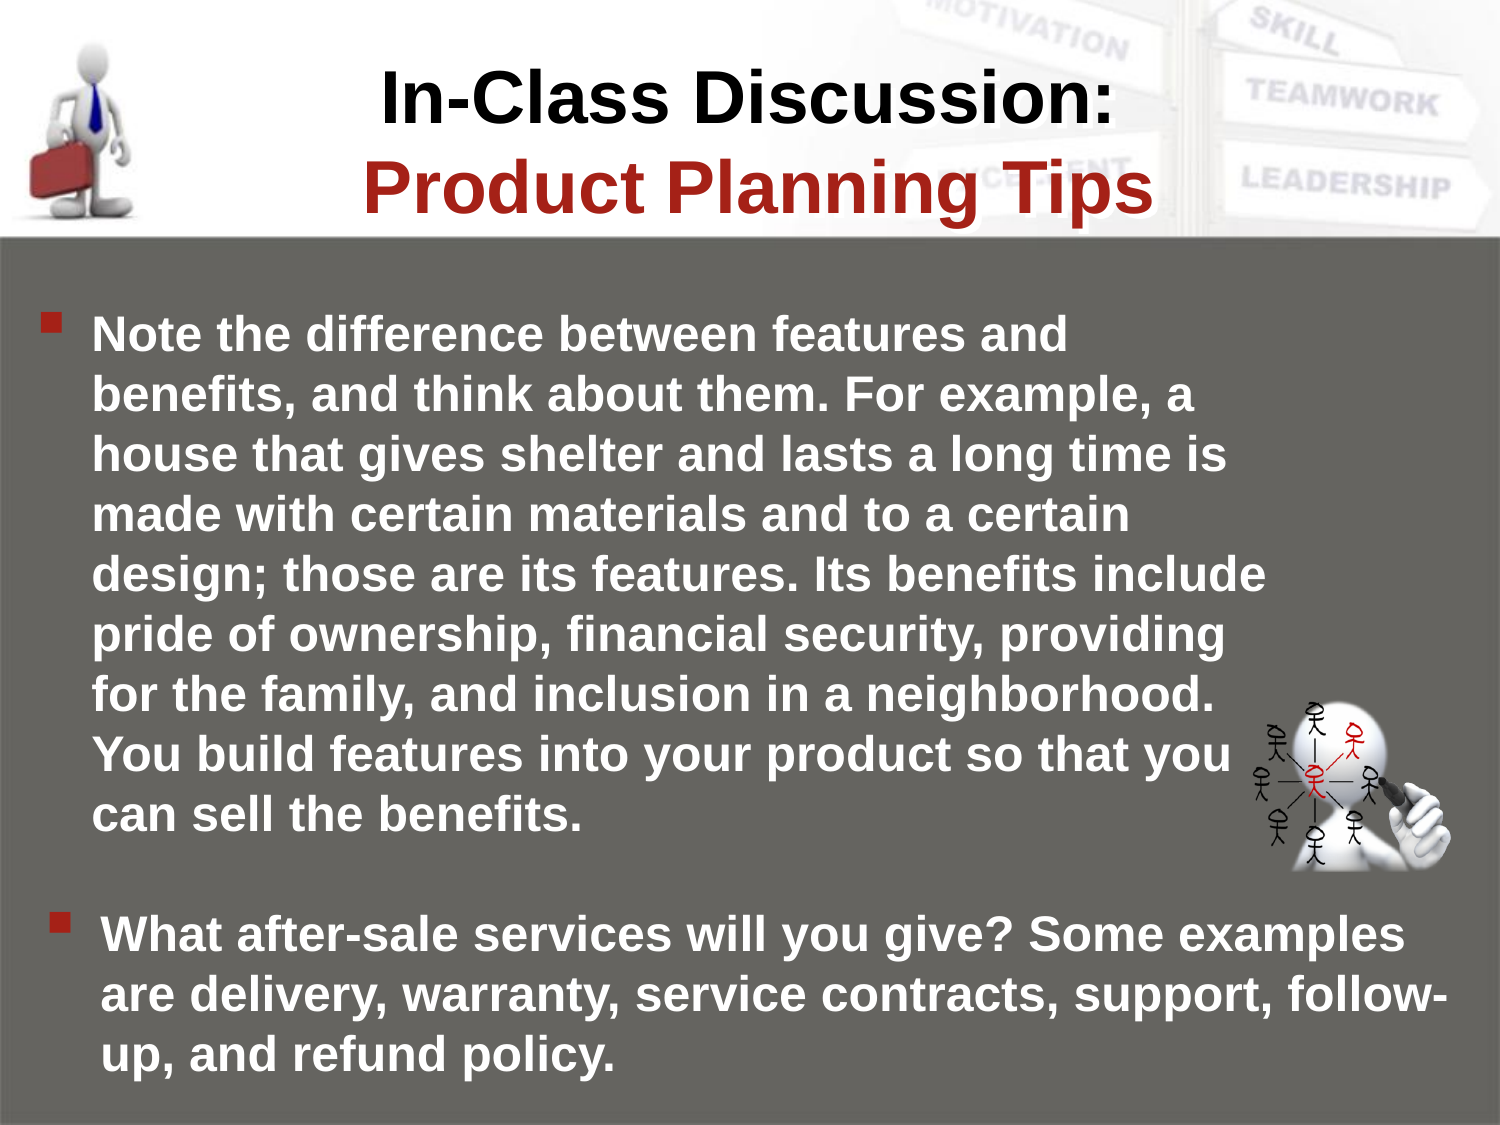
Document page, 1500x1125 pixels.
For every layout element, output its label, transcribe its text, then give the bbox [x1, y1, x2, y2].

text_box What after‐sale services will you give? Some examples are delivery, warranty, service contracts, support, follow‐up, and refund policy. [29, 833, 1489, 1089]
picture [0, 0, 1500, 1125]
list Note the difference between features and benefits, and think about them. For example, a house that gives shelter and lasts a long time is made with certain materials and to a certain design; those are its features. Its benefits include pride of ownership, financial security, providing for the family, and inclusion in a neighborhood. You build features into your product so that you can sell the benefits. [20, 294, 1299, 947]
title In-Class Discussion: Product Planning Tips [219, 45, 1299, 233]
